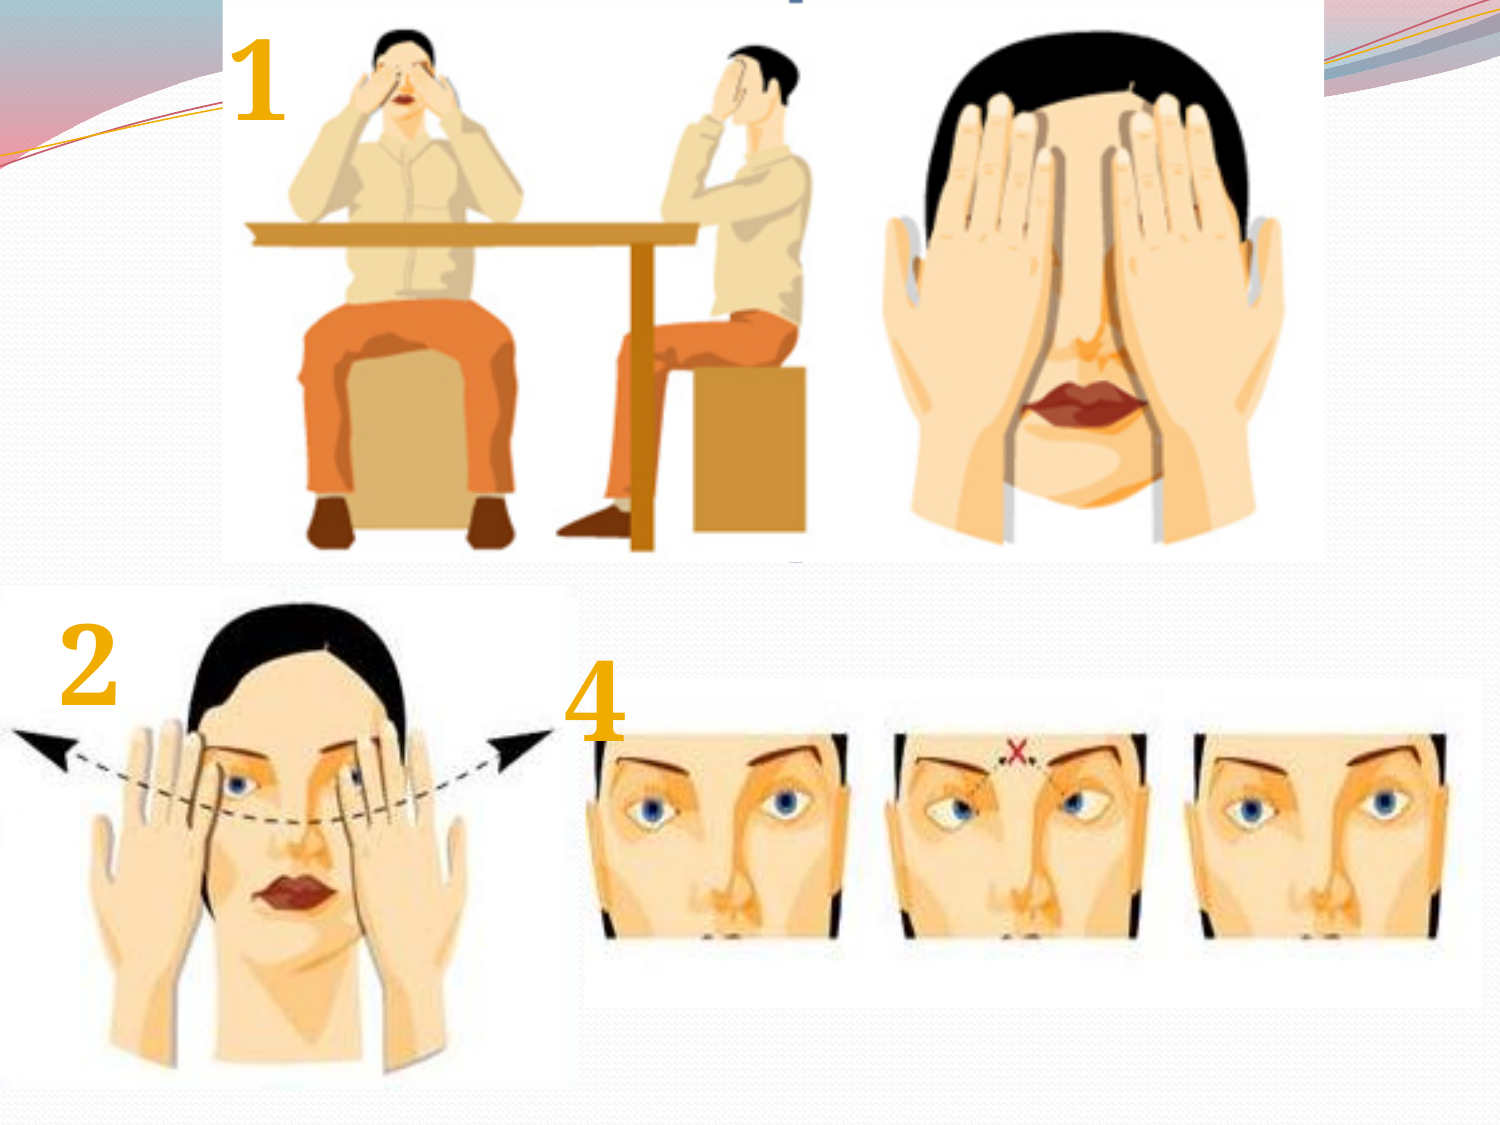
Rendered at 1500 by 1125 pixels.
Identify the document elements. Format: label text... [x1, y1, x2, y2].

picture [585, 679, 1483, 1008]
picture [0, 585, 578, 1091]
text_box 1 [212, 0, 222, 150]
text_box 4 [583, 621, 643, 679]
picture [222, 0, 1325, 563]
